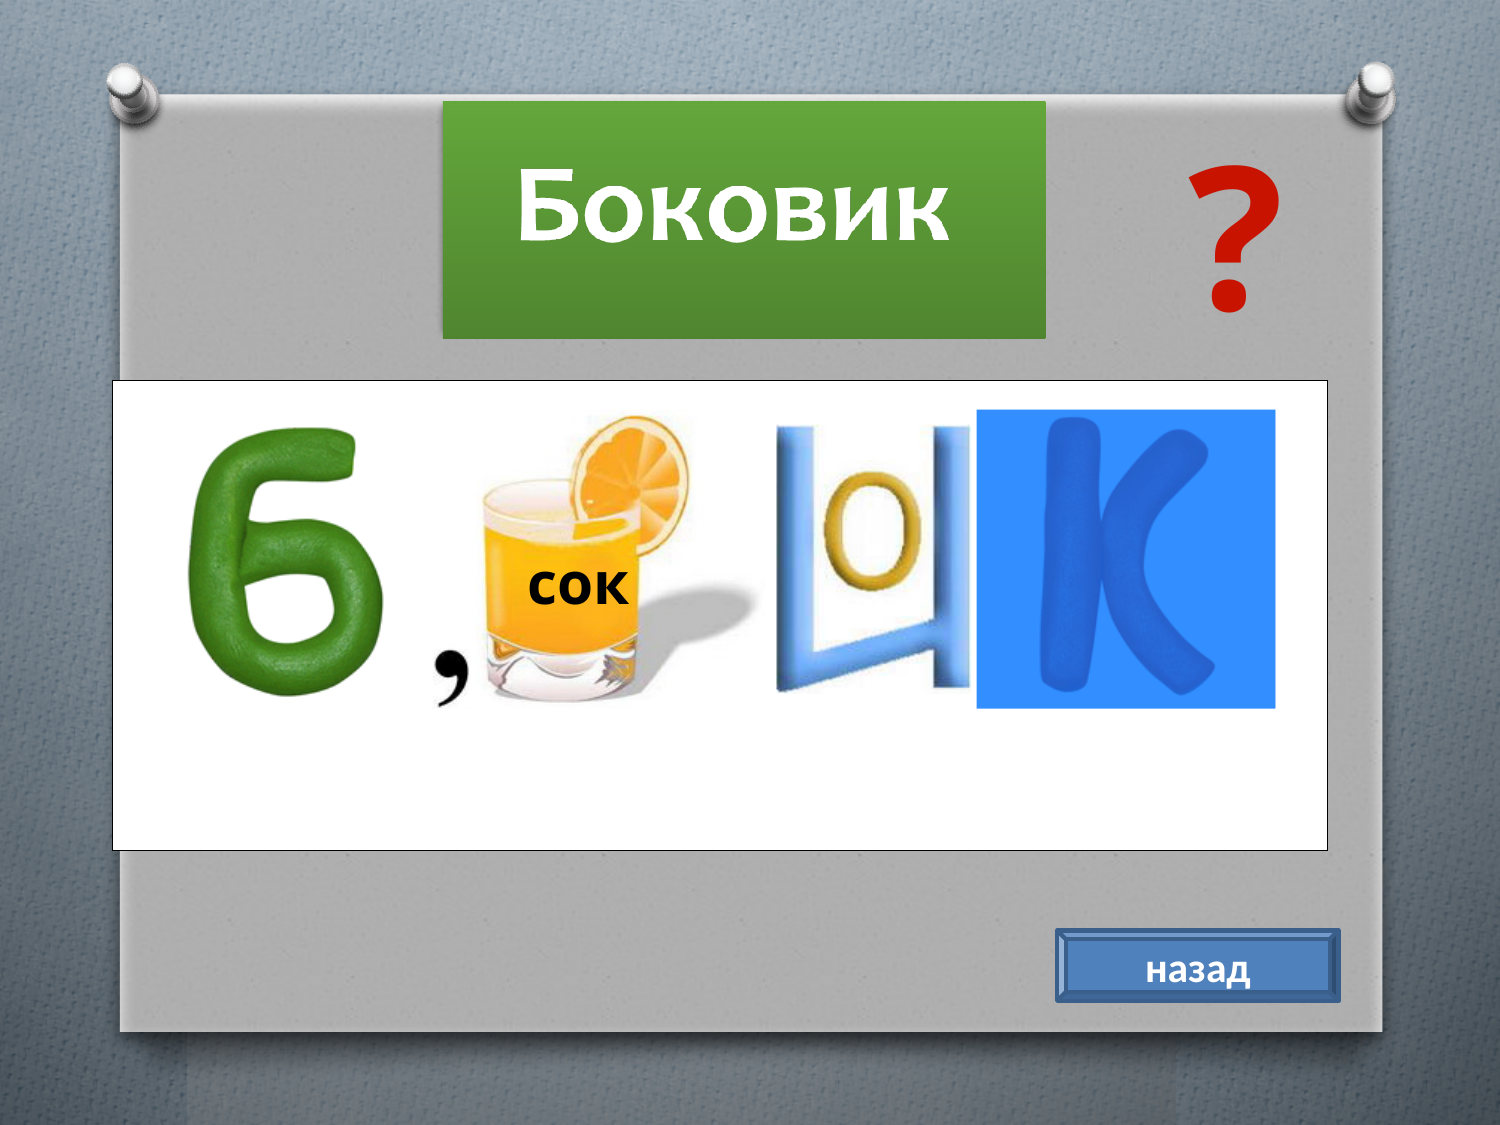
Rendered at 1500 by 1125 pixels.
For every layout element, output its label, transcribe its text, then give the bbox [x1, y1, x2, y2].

picture [442, 101, 1046, 339]
text_box ? [1151, 103, 1321, 359]
picture [1317, 35, 1439, 156]
text_box назад [1057, 930, 1339, 1001]
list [111, 380, 1328, 851]
table_cell Лимонад [1059, 931, 1336, 939]
picture [75, 29, 198, 153]
